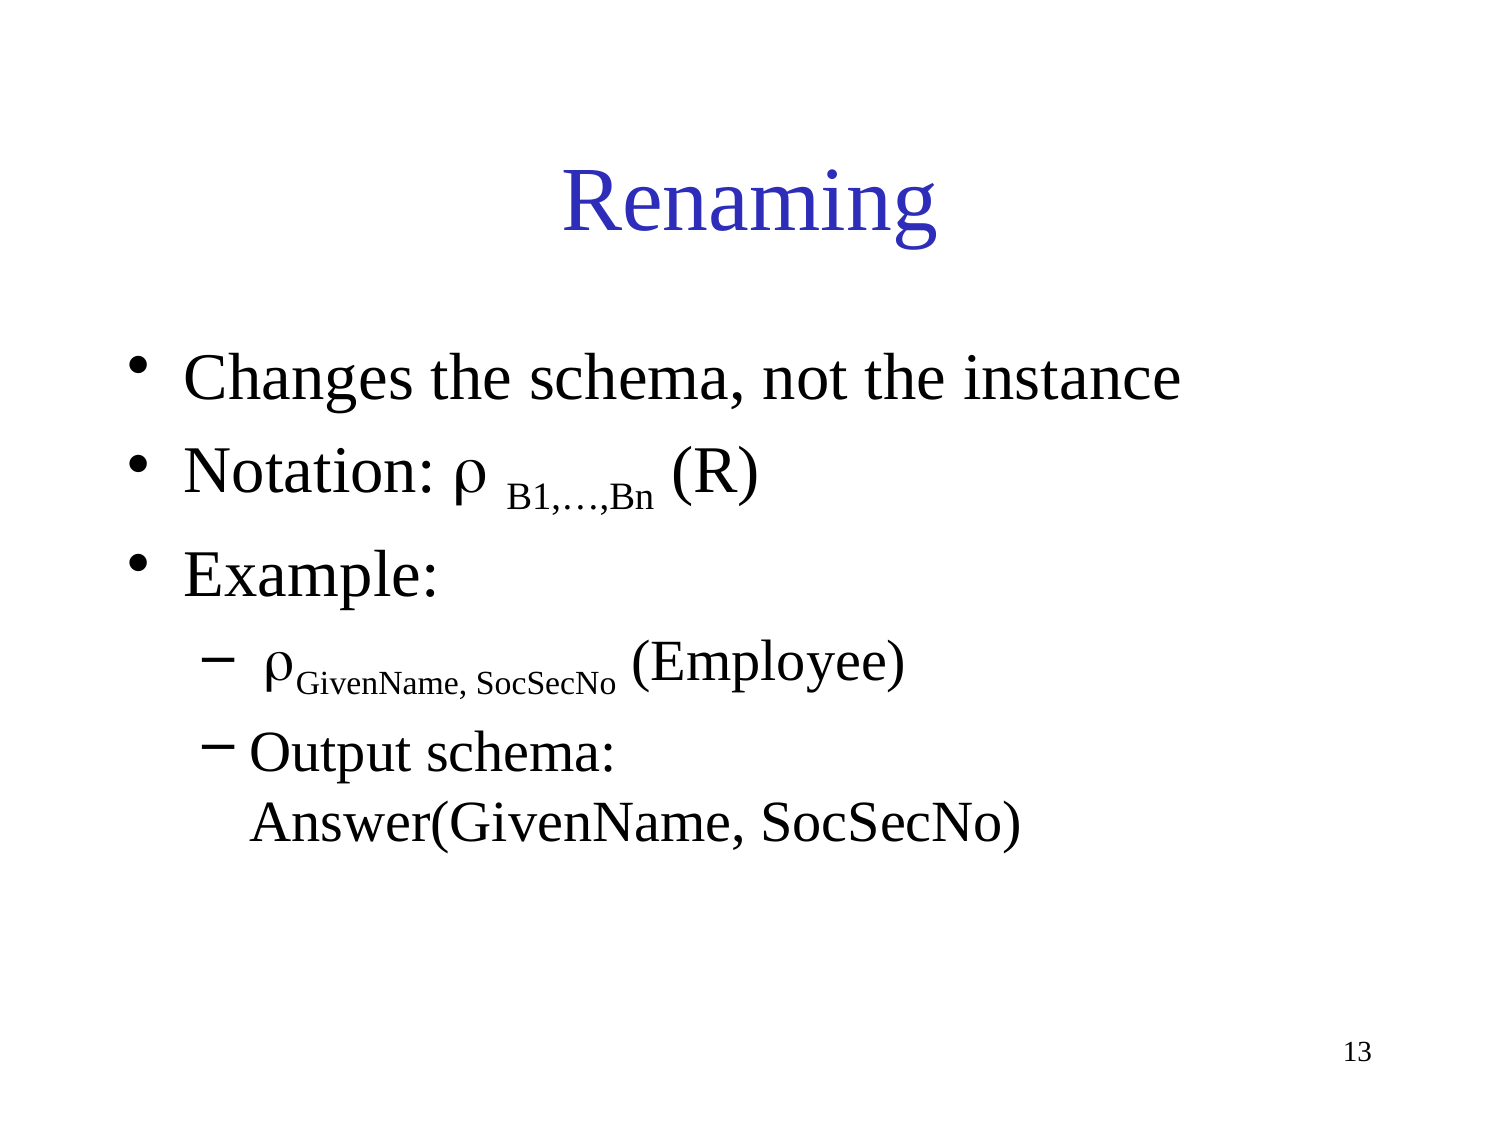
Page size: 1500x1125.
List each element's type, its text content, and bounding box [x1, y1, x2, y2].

slide_number 13 [1074, 1024, 1388, 1101]
title Renaming [112, 99, 1388, 288]
list Changes the schema, not the instance Notation: r B1,…,Bn (R) Example: rGivenName, SocSecNo (Employee) Output schema: Answer(GivenName, SocSecNo) [112, 324, 1388, 1001]
